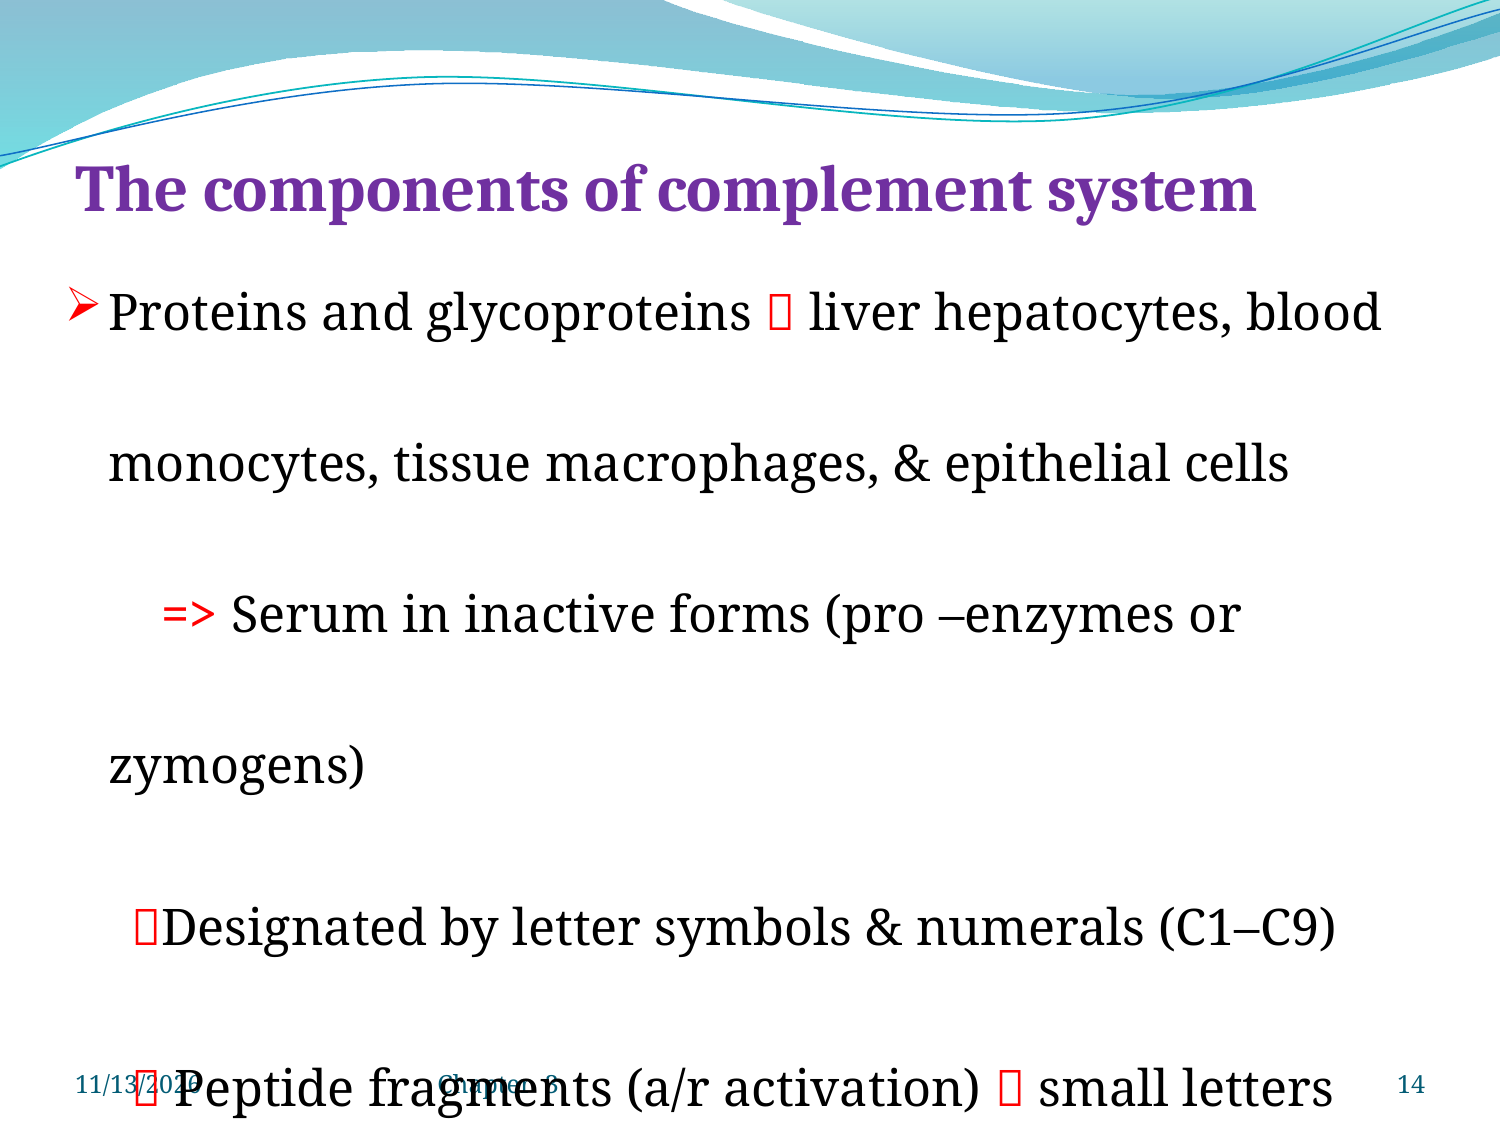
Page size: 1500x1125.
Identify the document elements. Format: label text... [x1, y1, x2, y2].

list Proteins and glycoproteins  liver hepatocytes, blood monocytes, tissue macrophages, & epithelial cells => Serum in inactive forms (pro –enzymes or zymogens) Designated by letter symbols & numerals (C1–C9)  Peptide fragments (a/r activation)  small letters [50, 149, 1500, 1125]
footer Chapter 3 [437, 1042, 988, 1103]
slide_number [75, 1042, 425, 1103]
slide_number 14 [1299, 1042, 1425, 1103]
title The components of complement system [75, 24, 1425, 149]
